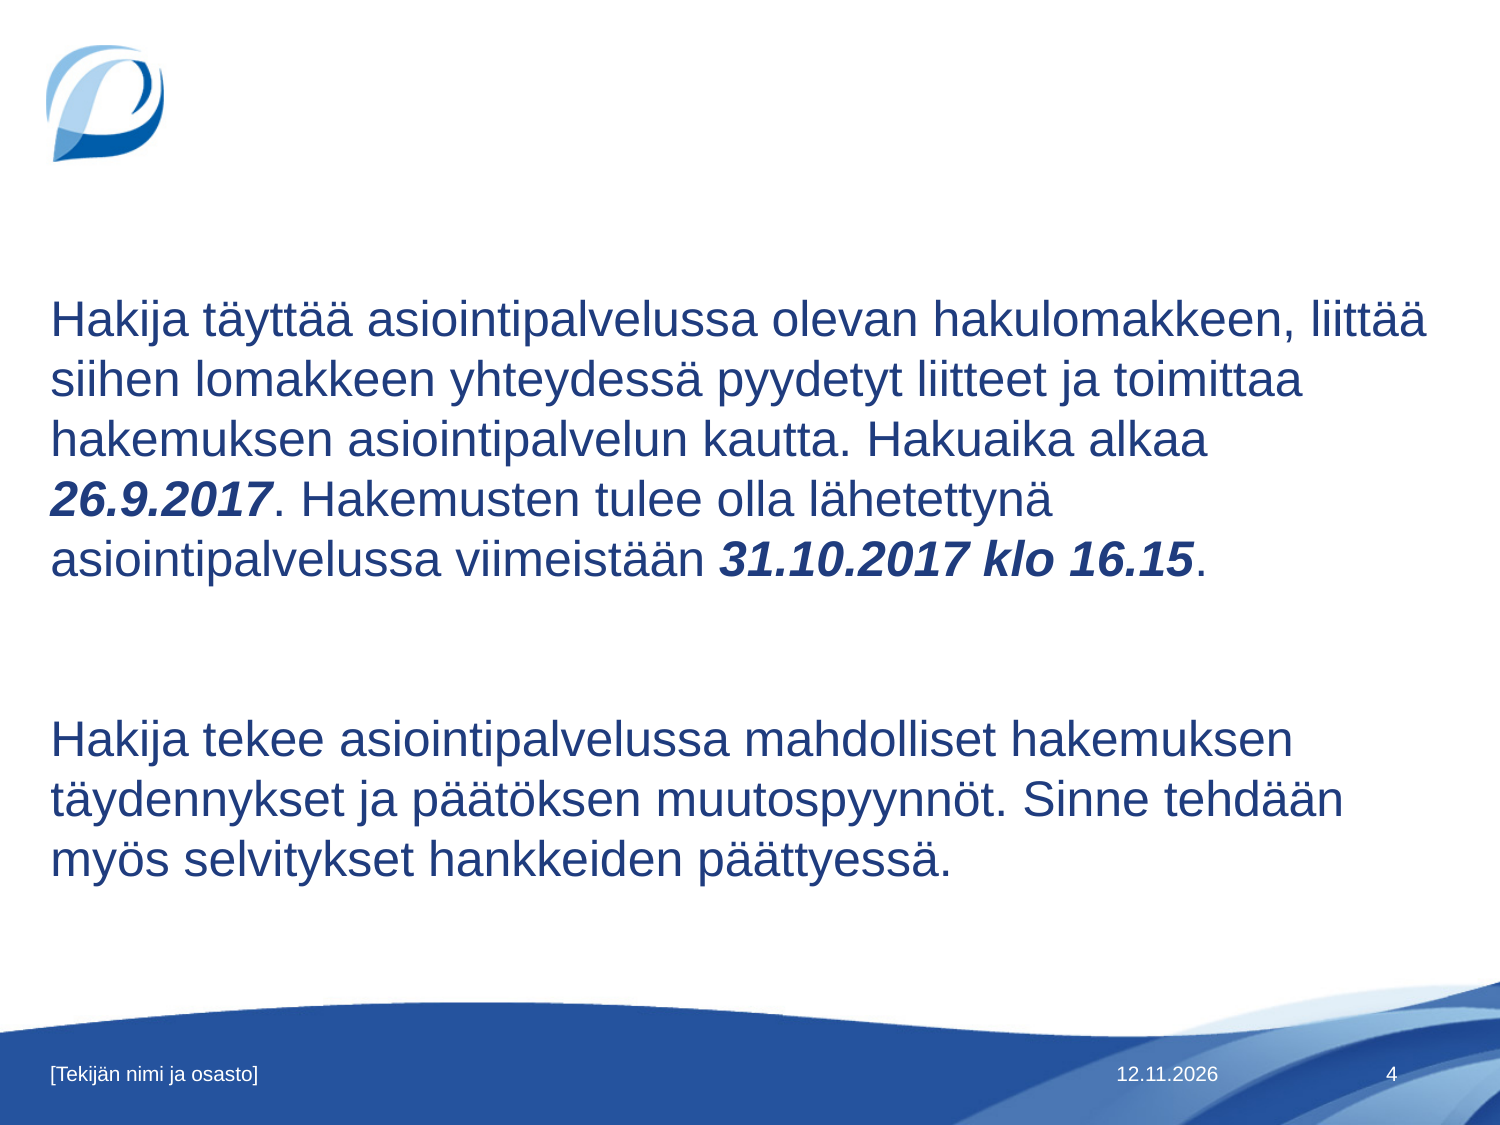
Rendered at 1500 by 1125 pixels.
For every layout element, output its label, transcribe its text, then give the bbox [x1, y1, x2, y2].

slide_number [1101, 1042, 1329, 1103]
picture [0, 0, 1500, 1125]
slide_number 4 [1347, 1042, 1413, 1103]
footer [Tekijän nimi ja osasto] [50, 1042, 1094, 1103]
list Hakija täyttää asiointipalvelussa olevan hakulomakkeen, liittää siihen lomakkeen yhteydessä pyydetyt liitteet ja toimittaa hakemuksen asiointipalvelun kautta. Hakuaika alkaa 26.9.2017. Hakemusten tulee olla lähetettynä asiointipalvelussa viimeistään 31.10.2017 klo 16.15. Hakija tekee asiointipalvelussa mahdolliset hakemuksen täydennykset ja päätöksen muutospyynnöt. Sinne tehdään myös selvitykset hankkeiden päättyessä. [50, 218, 1447, 975]
